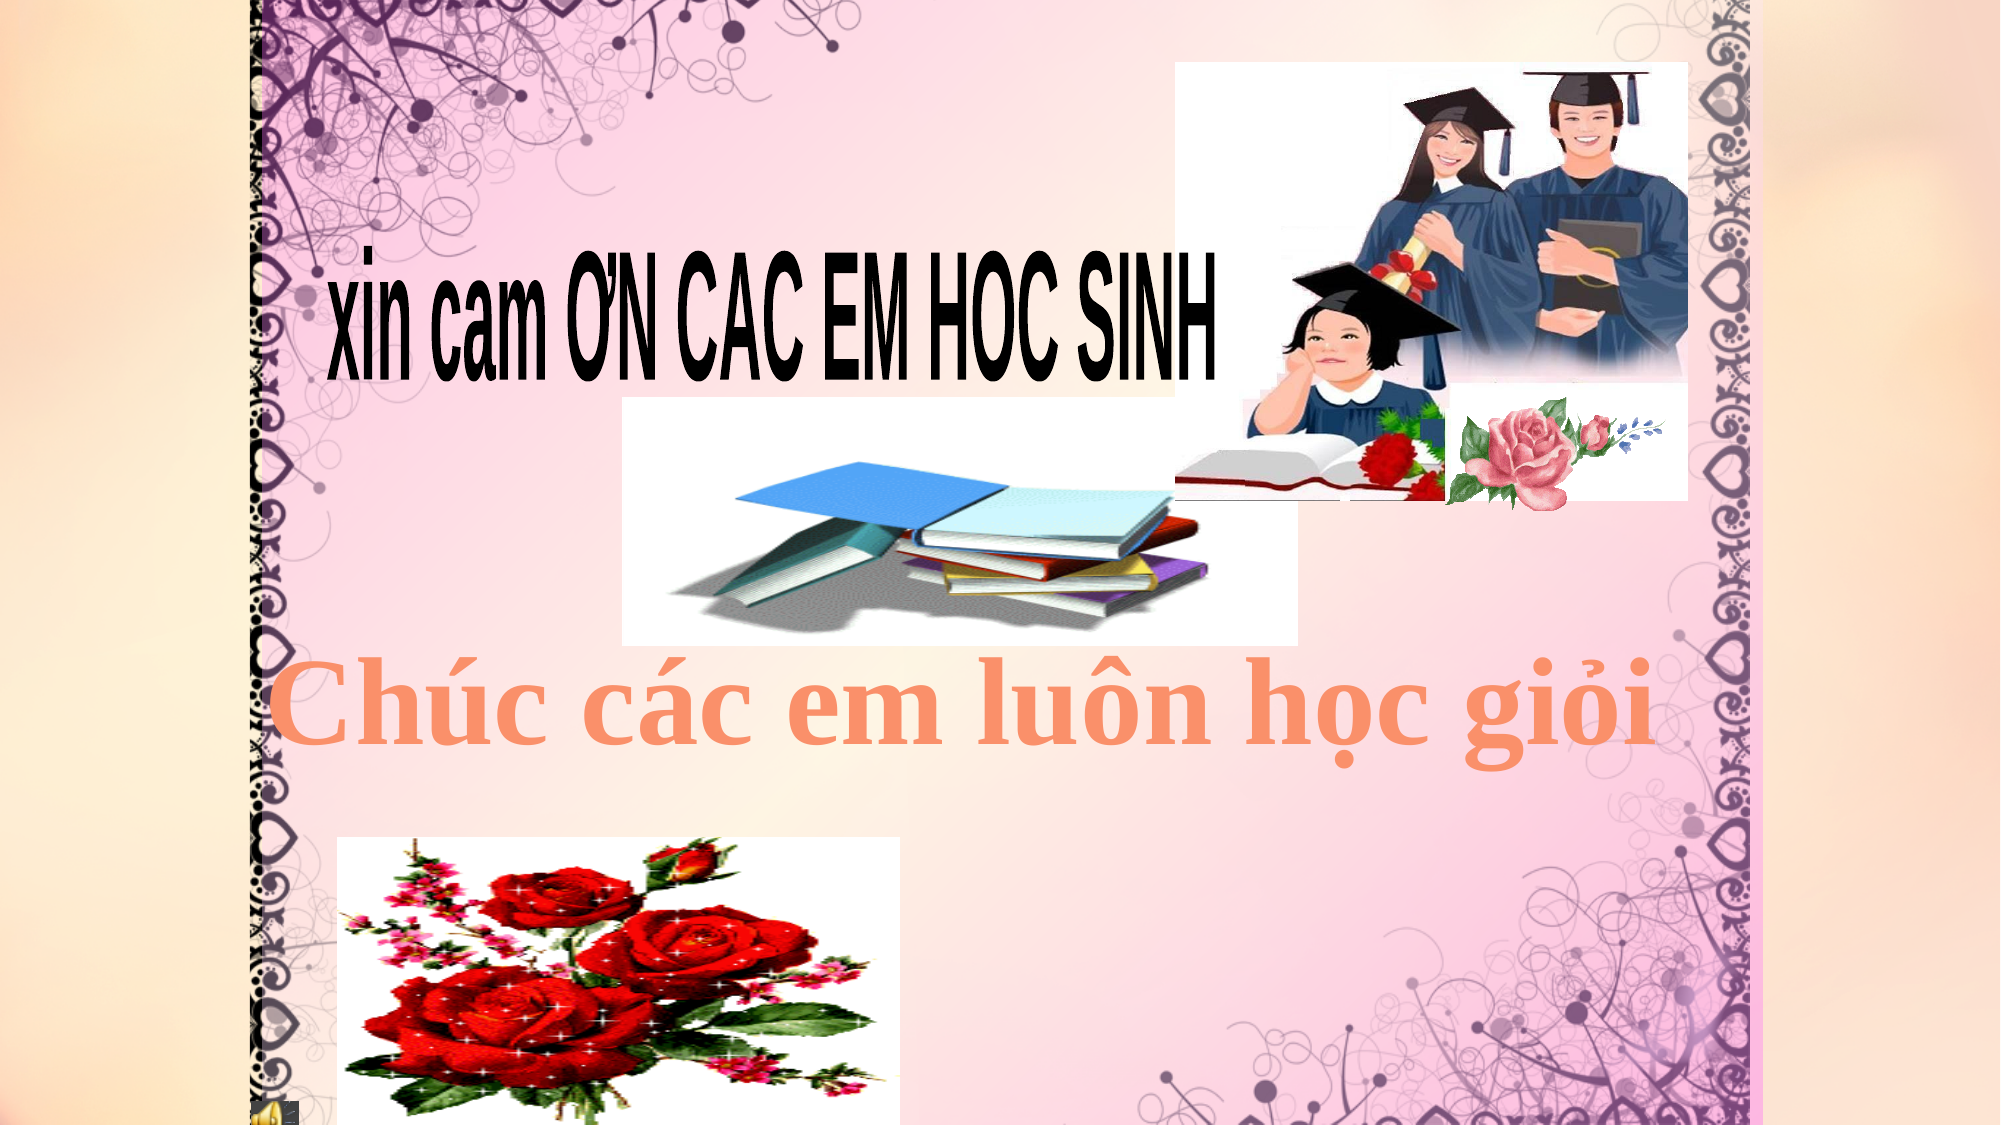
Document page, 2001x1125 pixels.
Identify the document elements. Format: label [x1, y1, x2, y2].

text_box [1750, 0, 1763, 1125]
text_box [1174, 62, 1688, 513]
picture [0, 0, 1750, 1125]
picture [1763, 0, 2001, 1125]
